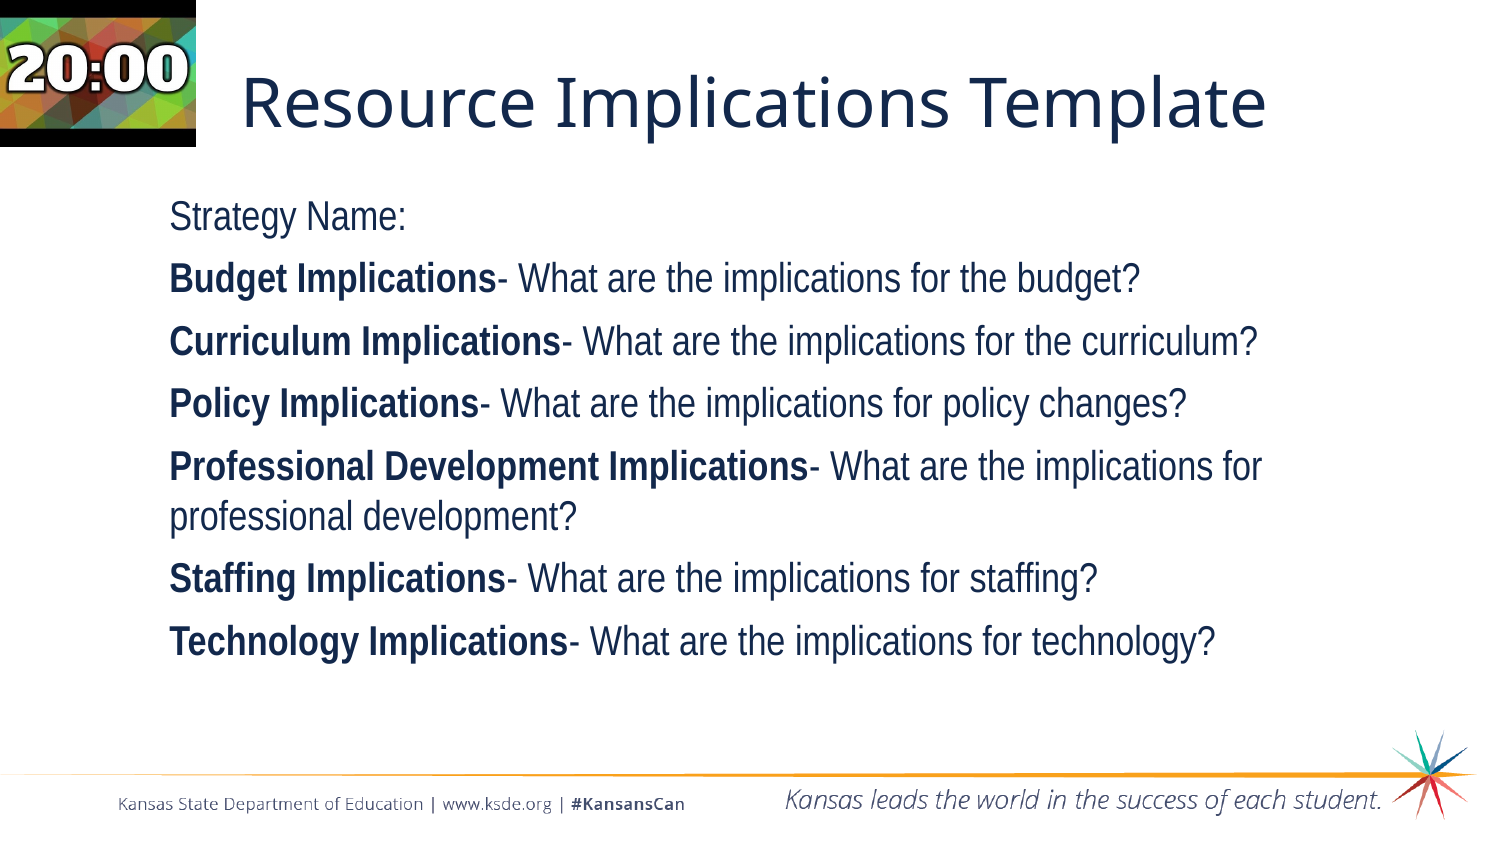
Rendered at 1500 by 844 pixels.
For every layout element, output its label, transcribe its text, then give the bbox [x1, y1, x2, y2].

picture [0, 0, 1500, 844]
title Resource Implications Template [199, 46, 1355, 143]
text_box Strategy Name: Budget Implications- What are the implications for the budget? Curriculum Implications- What are the implications for the curriculum? Policy Implications- What are the implications for policy changes? Professional Development Implications- What are the implications for professional development? Staffing Implications- What are the implications for staffing? Technology Implications- What are the implications for technology? [109, 155, 1355, 697]
